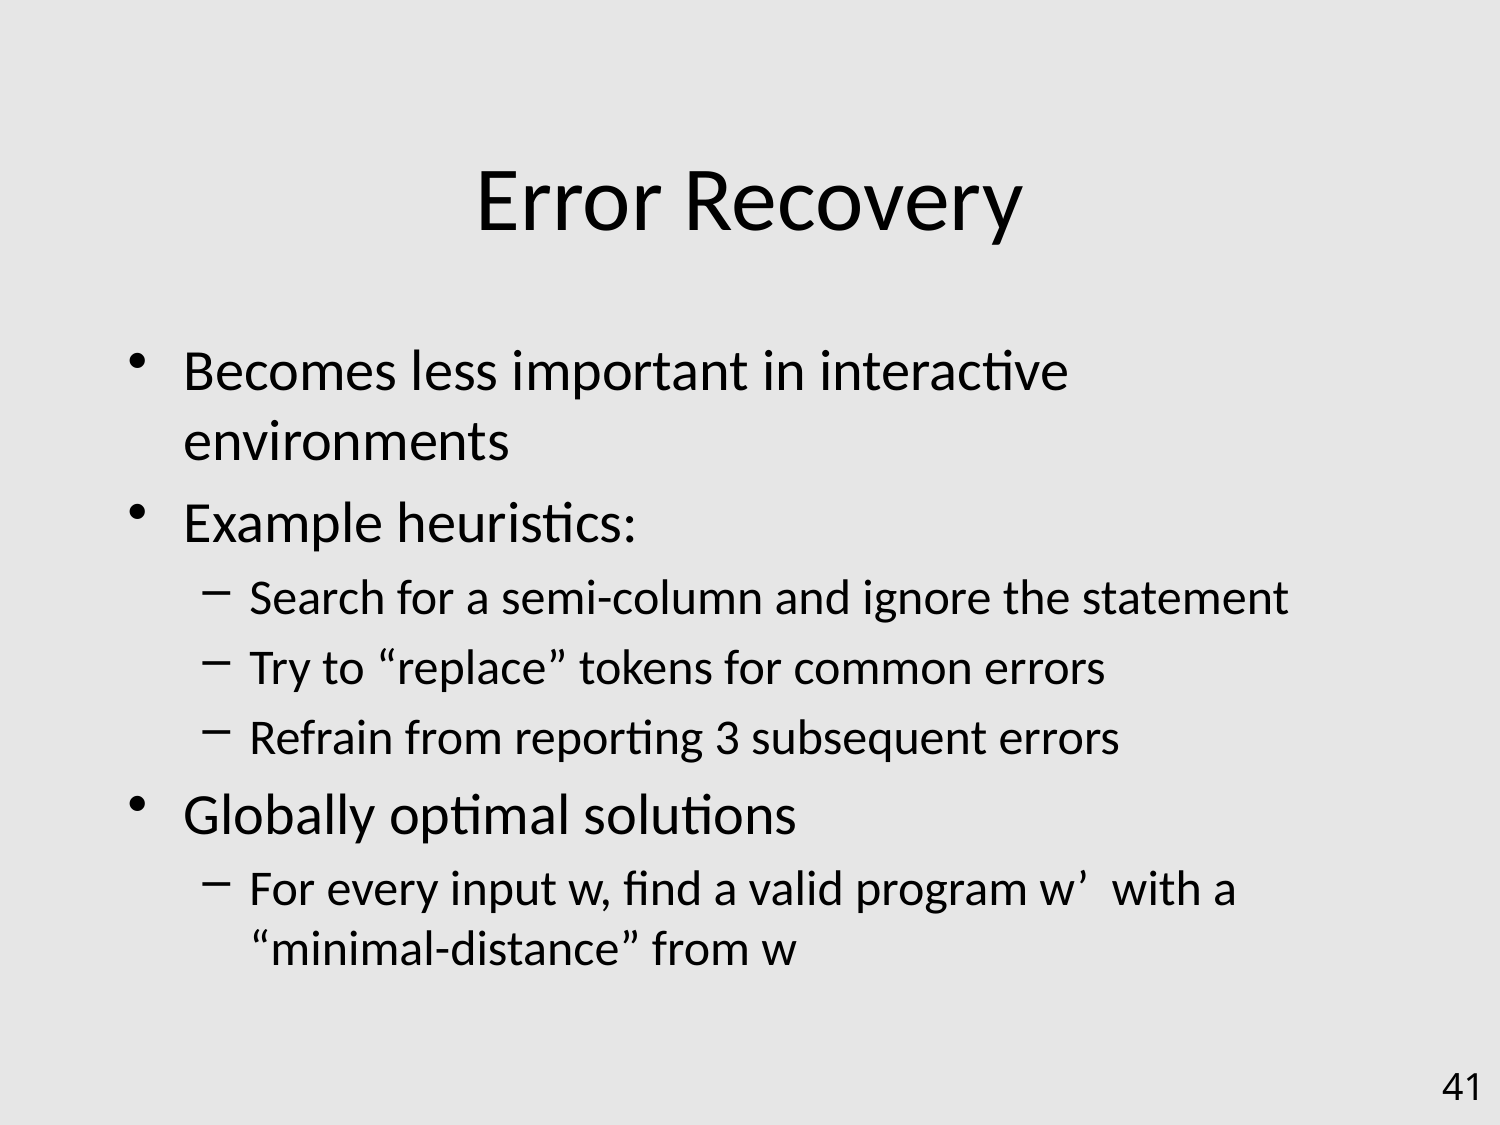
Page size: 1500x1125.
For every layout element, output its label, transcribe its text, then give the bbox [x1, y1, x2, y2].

title Error Recovery [112, 99, 1388, 288]
slide_number 41 [1187, 1055, 1500, 1102]
list Becomes less important in interactive environments Example heuristics: Search for a semi-column and ignore the statement Try to “replace” tokens for common errors Refrain from reporting 3 subsequent errors Globally optimal solutions For every input w, find a valid program w’ with a “minimal-distance” from w [112, 324, 1388, 1000]
